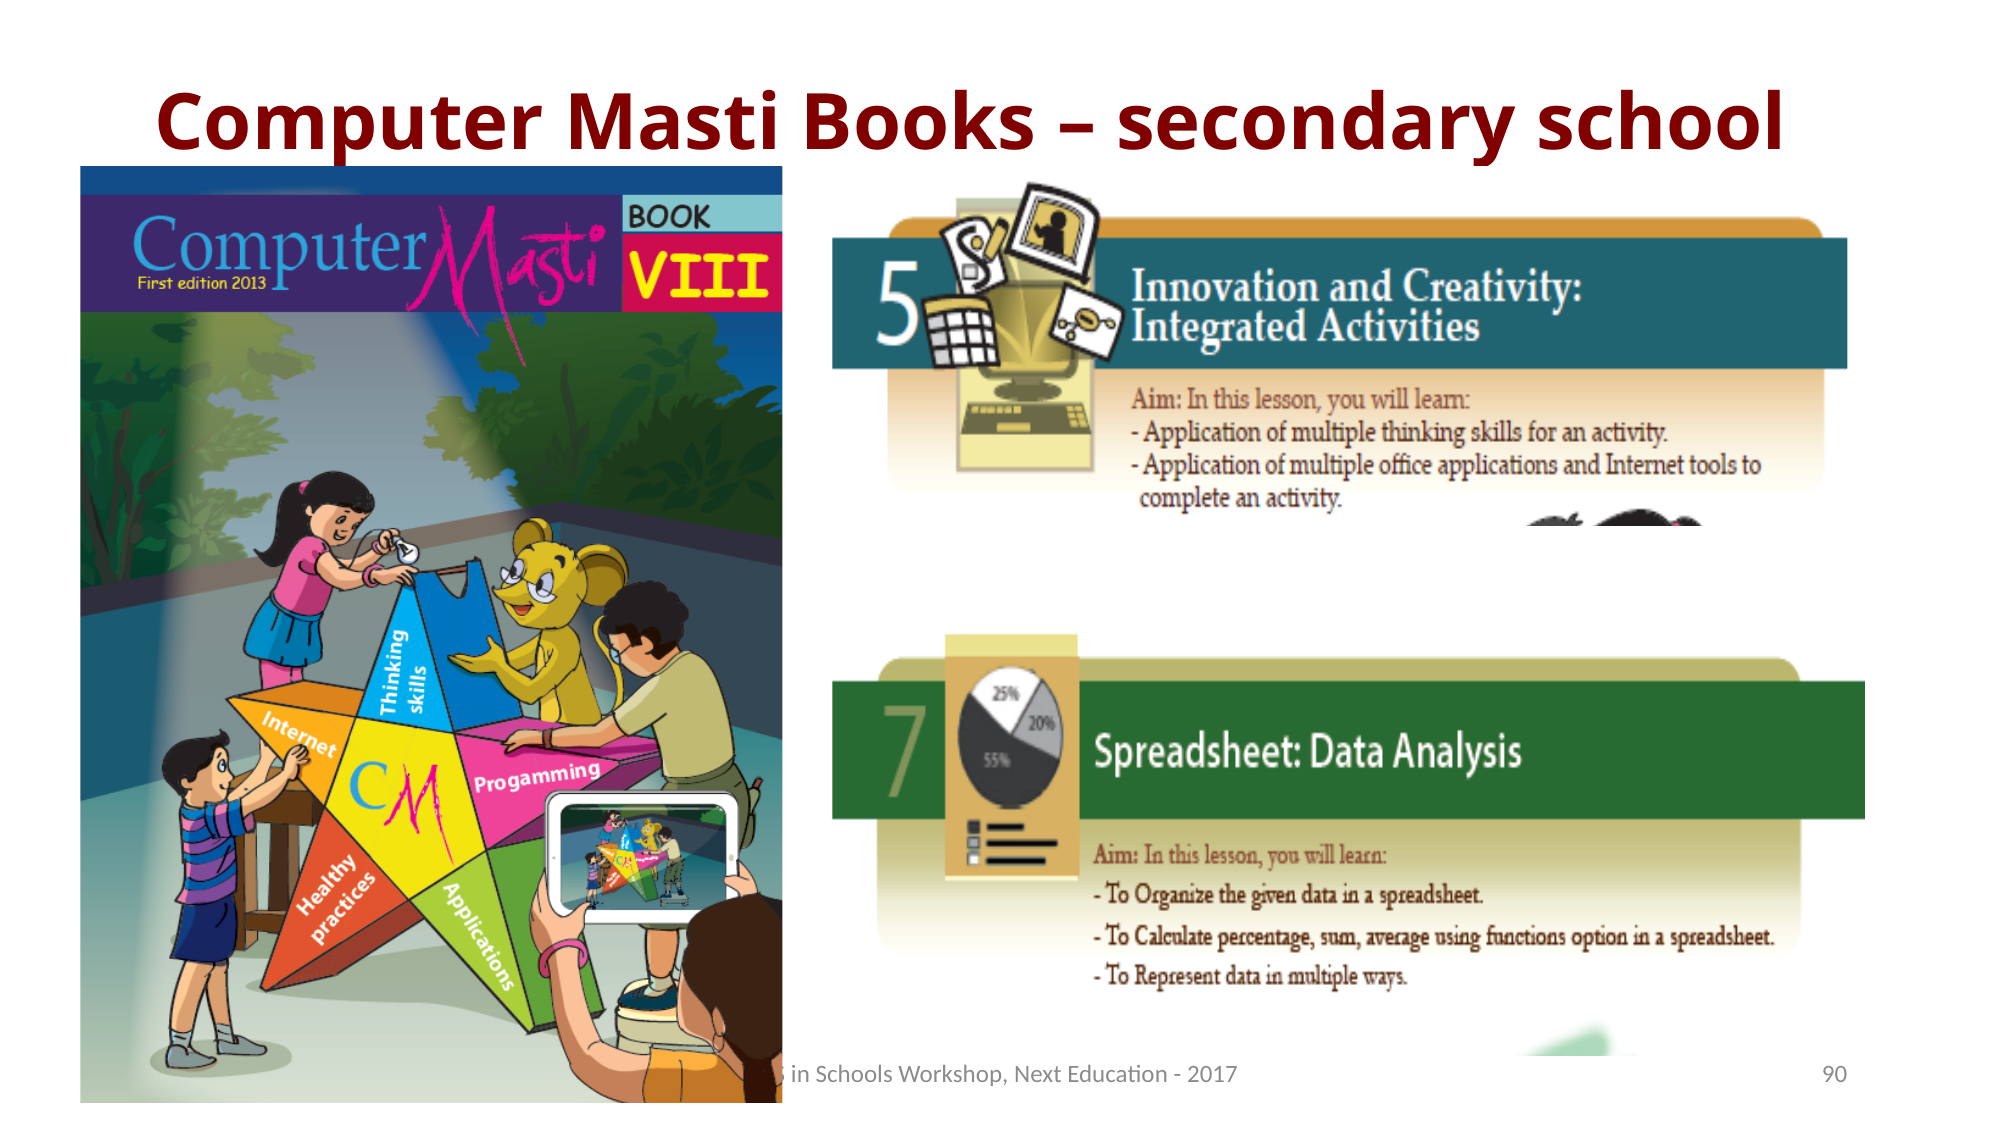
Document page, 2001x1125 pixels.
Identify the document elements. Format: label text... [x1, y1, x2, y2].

picture [80, 166, 783, 1103]
slide_number 90 [1412, 1056, 1863, 1103]
picture [832, 605, 1865, 1056]
footer CS in Schools Workshop, Next Education - 2017 [783, 1042, 1338, 1103]
picture [832, 166, 1848, 526]
title Computer Masti Books – secondary school [80, 43, 1863, 205]
